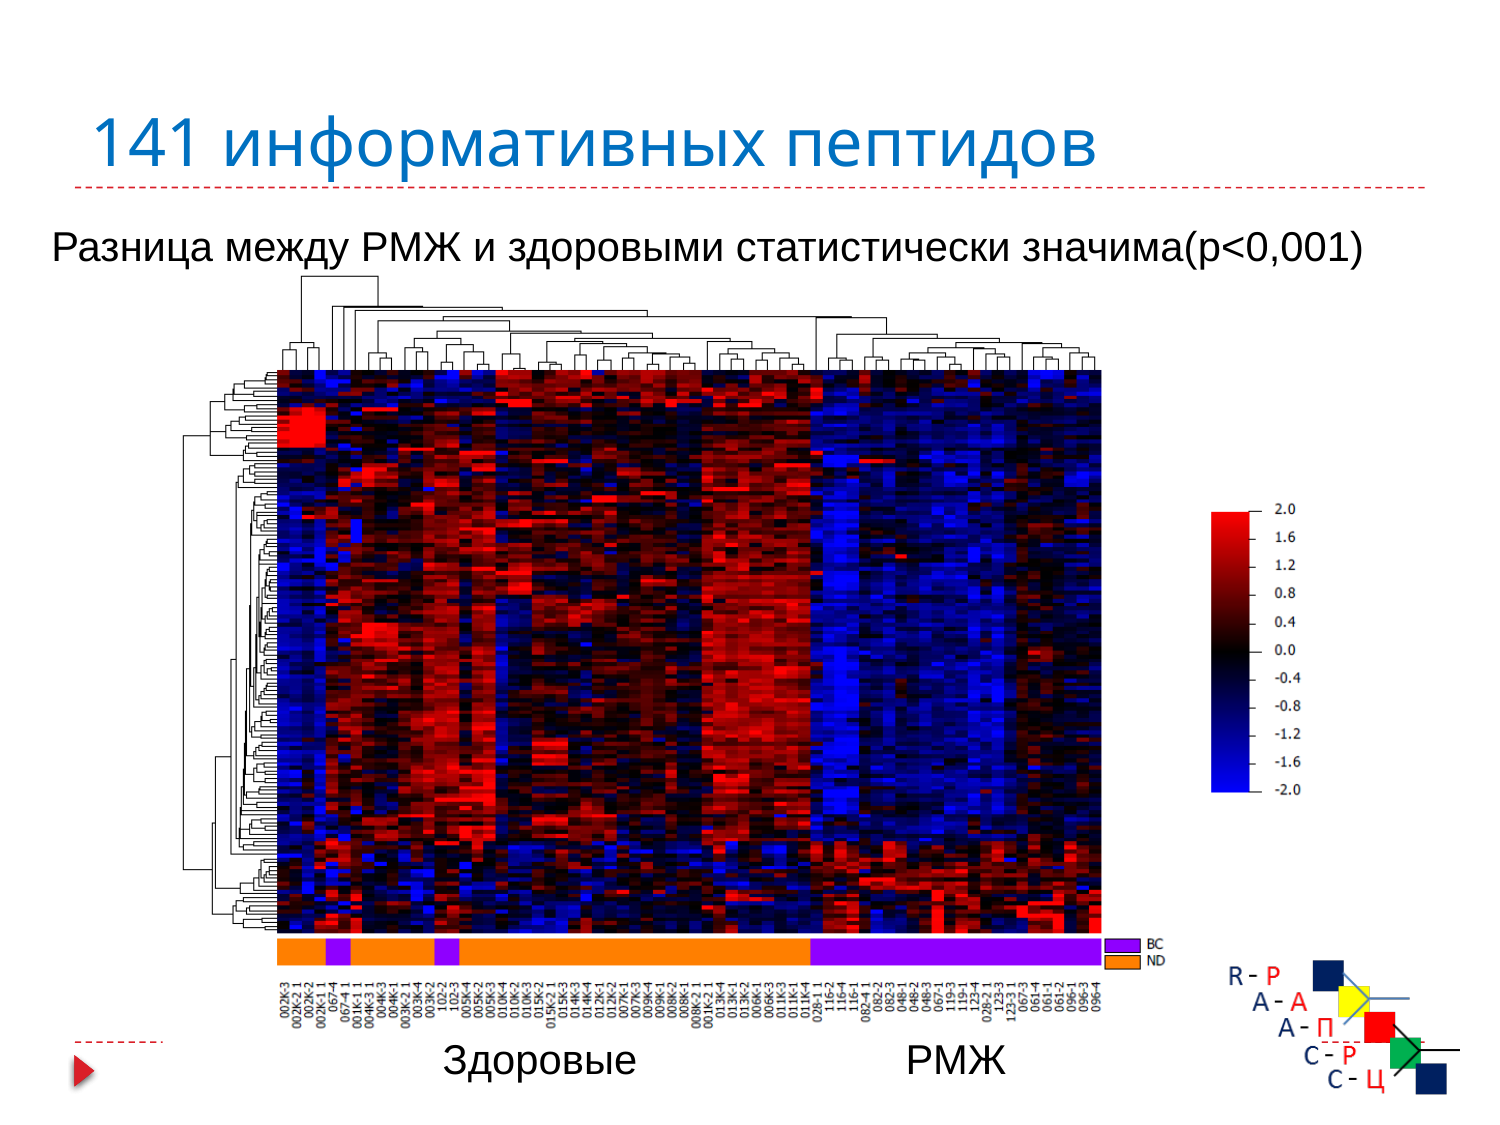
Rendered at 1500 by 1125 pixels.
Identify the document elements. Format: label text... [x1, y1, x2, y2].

text_box РМЖ [890, 1057, 1022, 1090]
title 141 информативных пептидов [74, 37, 1426, 188]
text_box Разница между РМЖ и здоровыми статистически значима(p<0,001) [36, 212, 1391, 278]
picture [162, 262, 1460, 1114]
text_box Здоровые [427, 1057, 653, 1090]
